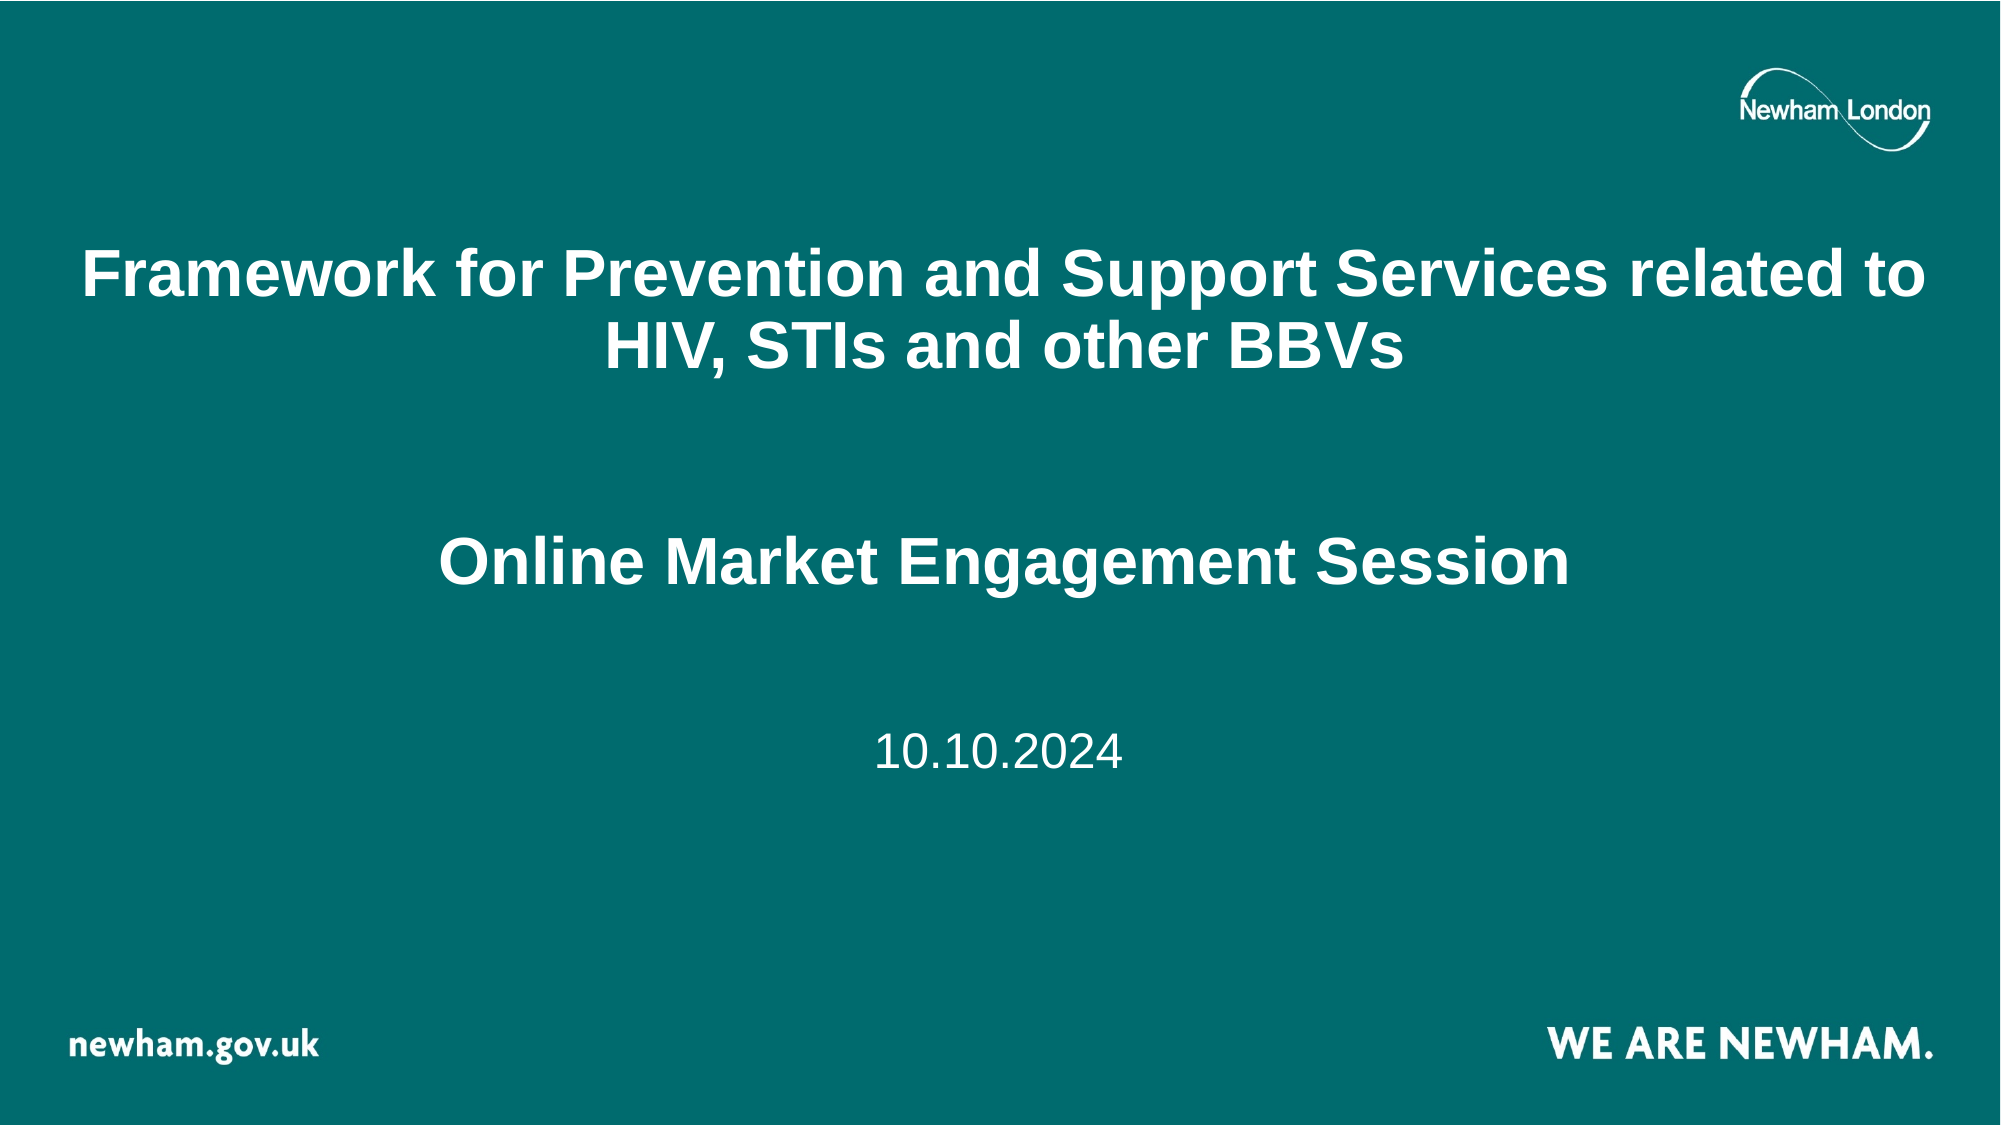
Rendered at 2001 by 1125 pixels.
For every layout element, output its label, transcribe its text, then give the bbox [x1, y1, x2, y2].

title Framework for Prevention and Support Services related to HIV, STIs and other BBVs Online Market Engagement Session 10.10.2024 [53, 112, 1958, 973]
picture [0, 1, 2001, 1125]
